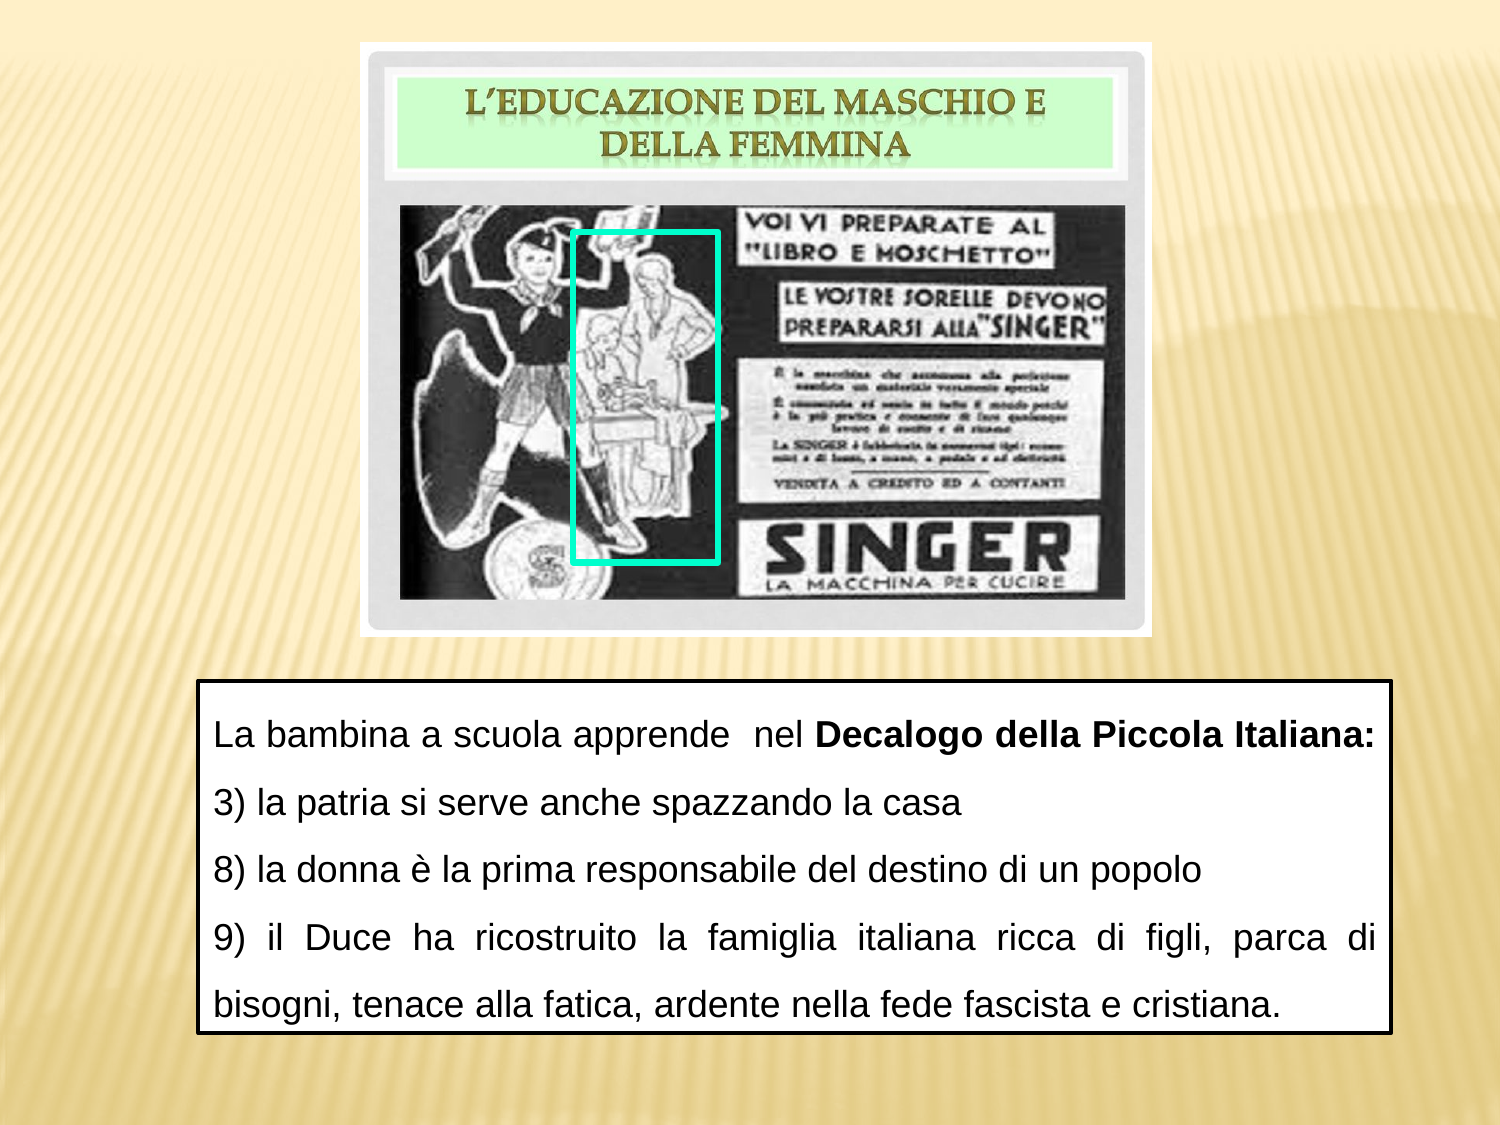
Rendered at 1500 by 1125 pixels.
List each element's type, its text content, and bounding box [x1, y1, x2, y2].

picture [359, 42, 1152, 637]
text_box La bambina a scuola apprende nel Decalogo della Piccola Italiana: 3) la patria si serve anche spazzando la casa 8) la donna è la prima responsabile del destino di un popolo 9) il Duce ha ricostruito la famiglia italiana ricca di figli, parca di bisogni, tenace alla fatica, ardente nella fede fascista e cristiana. [196, 679, 1393, 1035]
